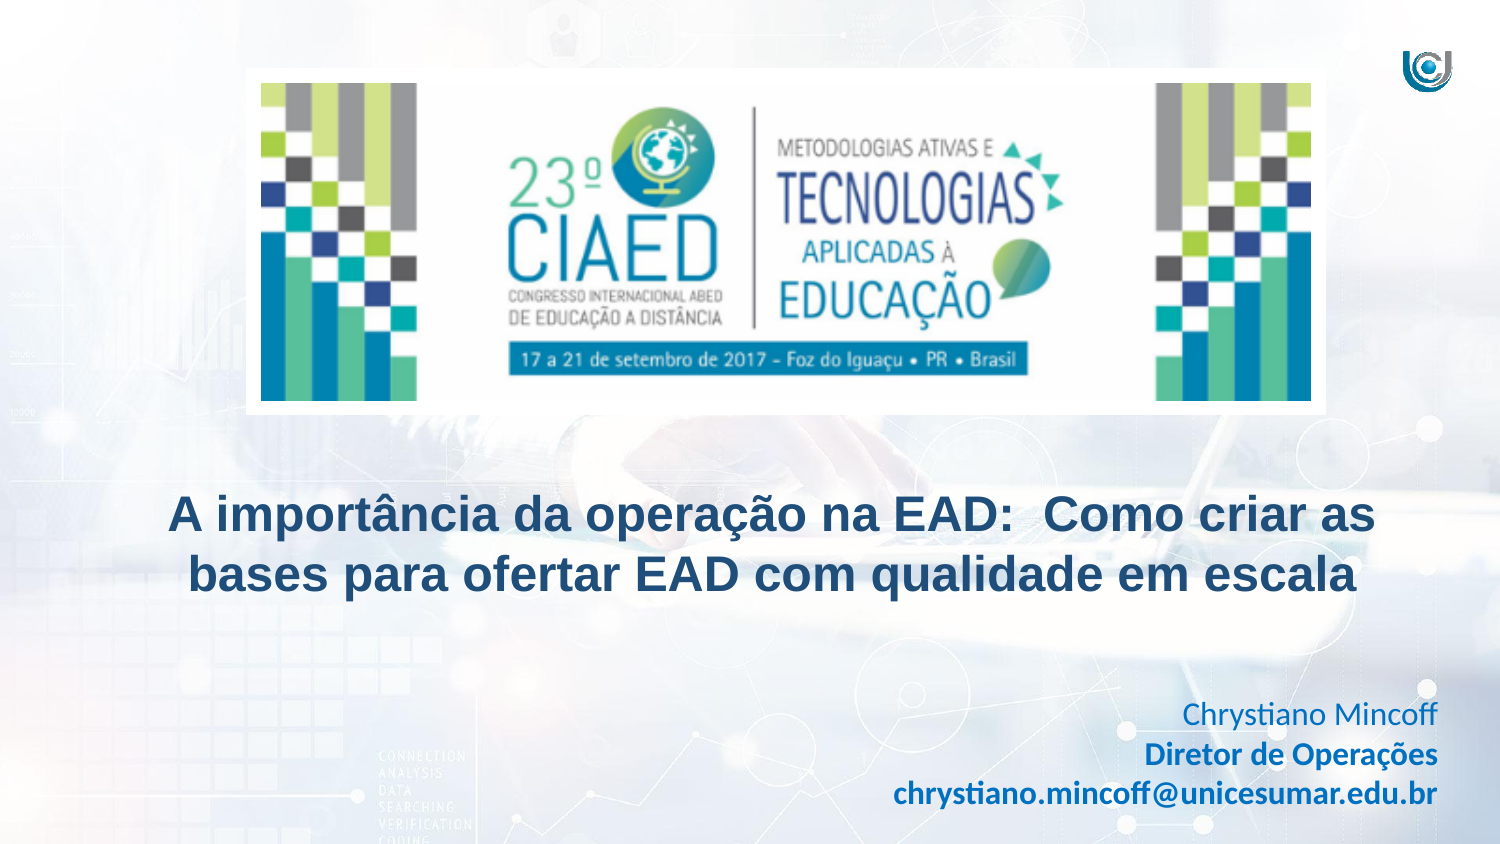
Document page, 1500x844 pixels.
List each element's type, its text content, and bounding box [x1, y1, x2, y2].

picture [0, 0, 1500, 844]
text_box Chrystiano Mincoff Diretor de Operações chrystiano.mincoff@unicesumar.edu.br [668, 684, 1454, 781]
text_box A importância da operação na EAD: Como criar as bases para ofertar EAD com qualidade em escala [122, 473, 1423, 631]
